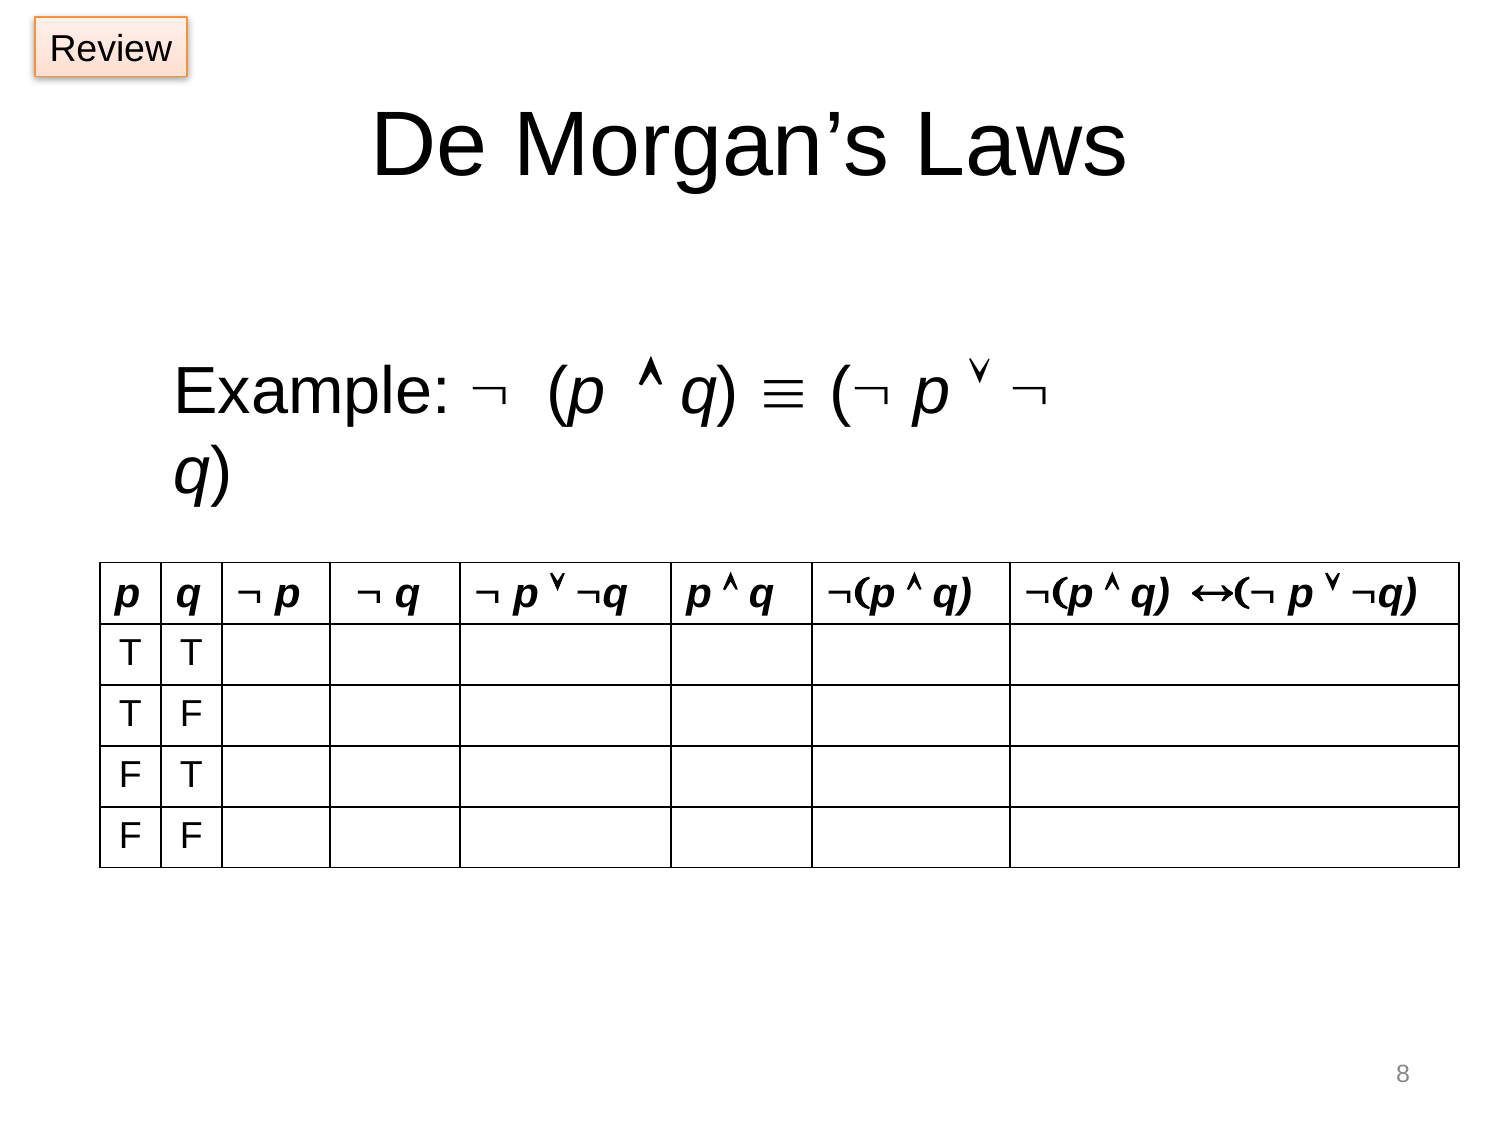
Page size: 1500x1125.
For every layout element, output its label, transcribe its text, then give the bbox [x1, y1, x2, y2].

table_header q [162, 563, 221, 623]
table_cell [223, 686, 329, 745]
table_cell [1011, 686, 1458, 745]
table_cell [813, 625, 1009, 684]
table_cell [813, 808, 1009, 867]
table_cell F [162, 686, 221, 745]
text_box Example:  (p  q)  ( p   q) [158, 339, 1150, 515]
table_cell [813, 747, 1009, 806]
table_cell [672, 747, 811, 806]
table_cell [1011, 808, 1458, 867]
text_box Review [34, 16, 188, 77]
table_cell T [162, 625, 221, 684]
table_header  p  q [461, 563, 670, 623]
table_cell F [101, 808, 160, 867]
table_cell [813, 686, 1009, 745]
table_header (p  q) ( p  q) [1011, 563, 1458, 623]
table_header  p [223, 563, 329, 623]
table_header (p  q) [813, 563, 1009, 623]
table_cell F [162, 808, 221, 867]
table_cell T [101, 625, 160, 684]
table_cell [223, 808, 329, 867]
slide_number 8 [1074, 1042, 1425, 1103]
table_cell [672, 808, 811, 867]
table_cell [331, 625, 459, 684]
table_cell [1011, 747, 1458, 806]
table_cell [223, 747, 329, 806]
table_header p [101, 563, 160, 623]
table_cell [461, 808, 670, 867]
table_cell [672, 625, 811, 684]
table_cell [461, 625, 670, 684]
table_cell [672, 686, 811, 745]
table_header p  q [672, 563, 811, 623]
table_cell [223, 625, 329, 684]
table_cell [461, 747, 670, 806]
table_cell T [101, 686, 160, 745]
table_header  q [331, 563, 459, 623]
table_cell [1011, 625, 1458, 684]
table_cell [331, 686, 459, 745]
table_cell [461, 686, 670, 745]
table_cell F [101, 747, 160, 806]
table_cell T [162, 747, 221, 806]
title De Morgan’s Laws [75, 45, 1425, 233]
table_cell [331, 747, 459, 806]
table_cell [331, 808, 459, 867]
